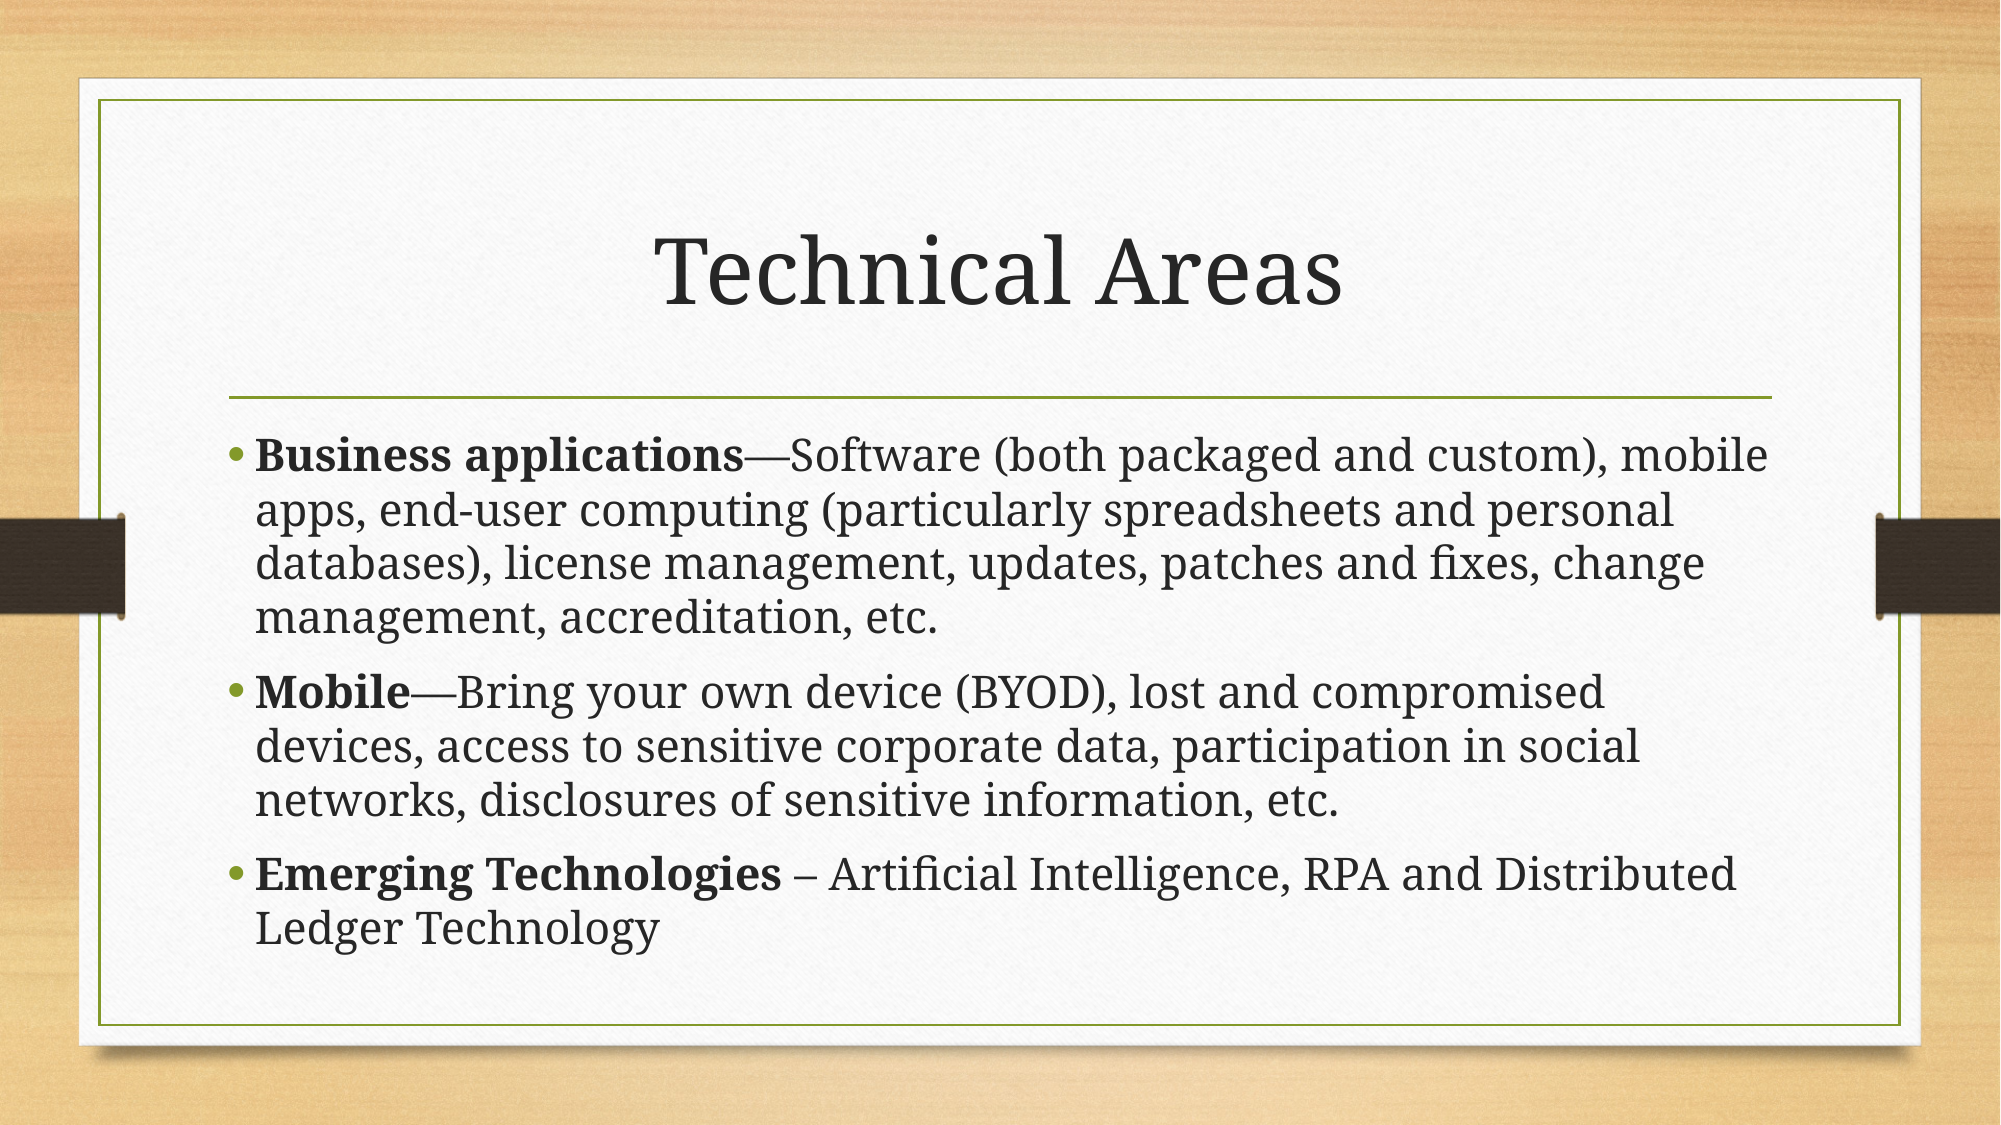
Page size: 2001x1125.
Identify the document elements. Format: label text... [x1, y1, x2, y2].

picture [0, 0, 2001, 1125]
list Business applications—Software (both packaged and custom), mobile apps, end-user computing (particularly spreadsheets and personal databases), license management, updates, patches and fixes, change management, accreditation, etc. Mobile—Bring your own device (BYOD), lost and compromised devices, access to sensitive corporate data, participation in social networks, disclosures of sensitive information, etc. Emerging Technologies – Artificial Intelligence, RPA and Distributed Ledger Technology [212, 419, 1788, 964]
title Technical Areas [212, 161, 1788, 375]
